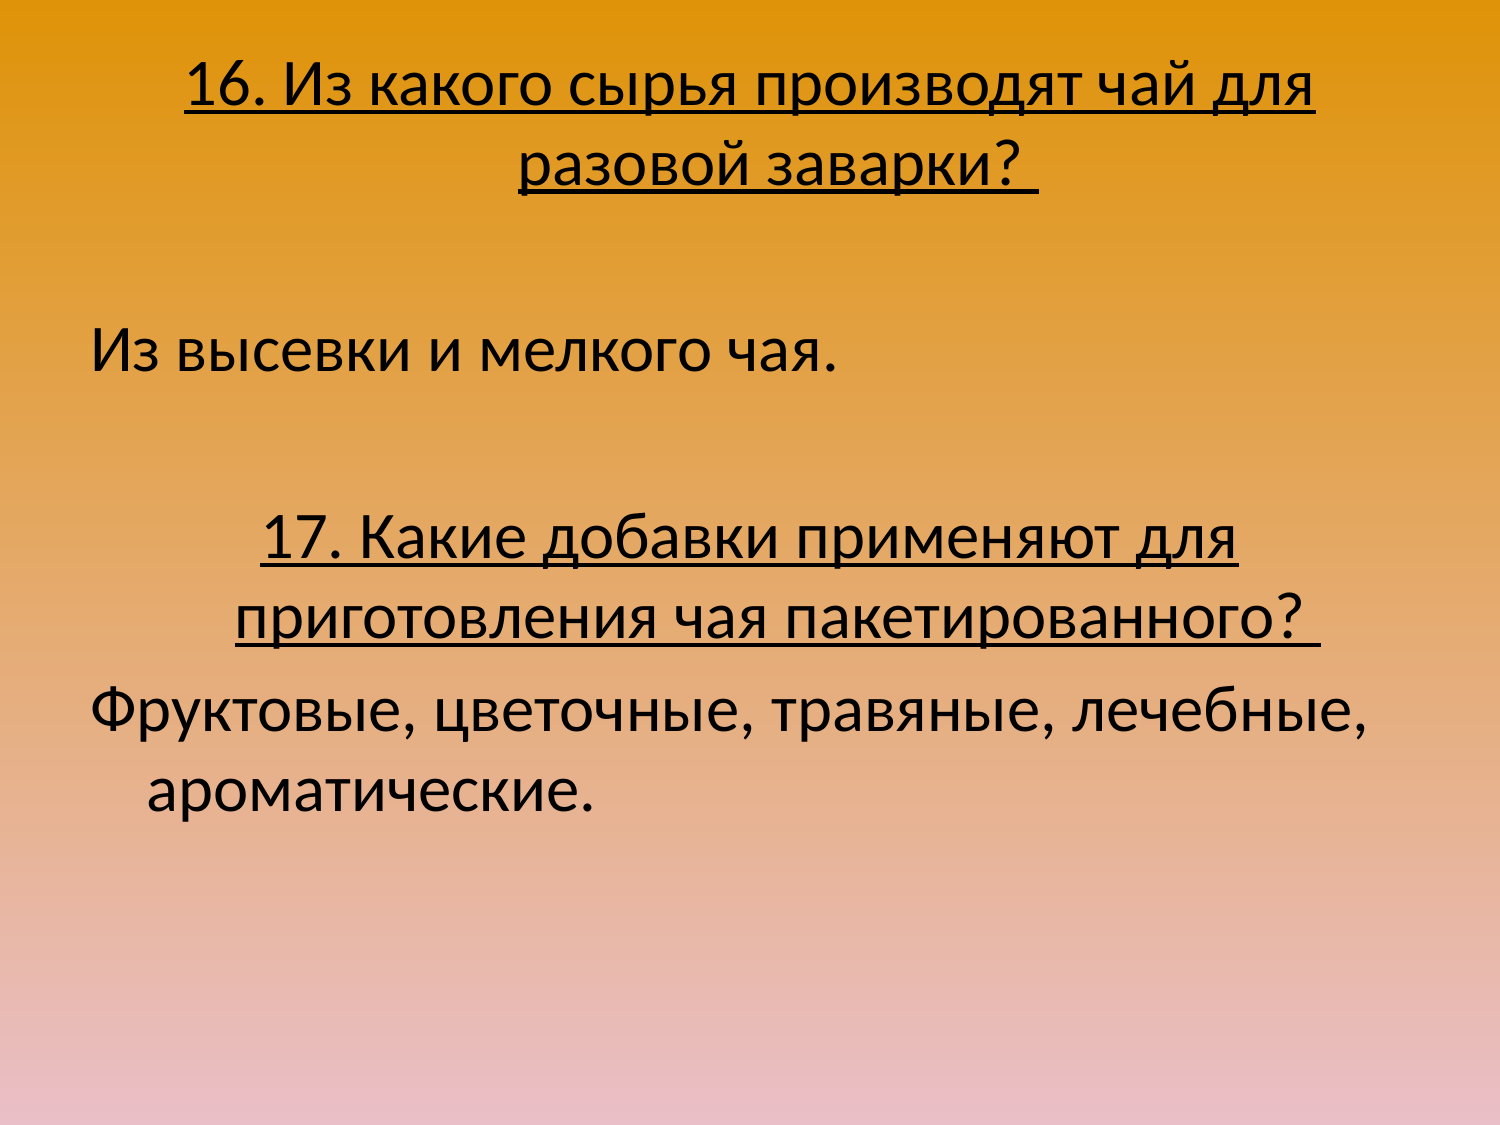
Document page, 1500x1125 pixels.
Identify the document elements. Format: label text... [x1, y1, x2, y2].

list 16. Из какого сырья производят чай для разовой заварки? Из высевки и мелкого чая. 17. Какие добавки применяют для приготовления чая пакетированного? Фруктовые, цветочные, травяные, лечебные, ароматические. [75, 30, 1425, 1005]
